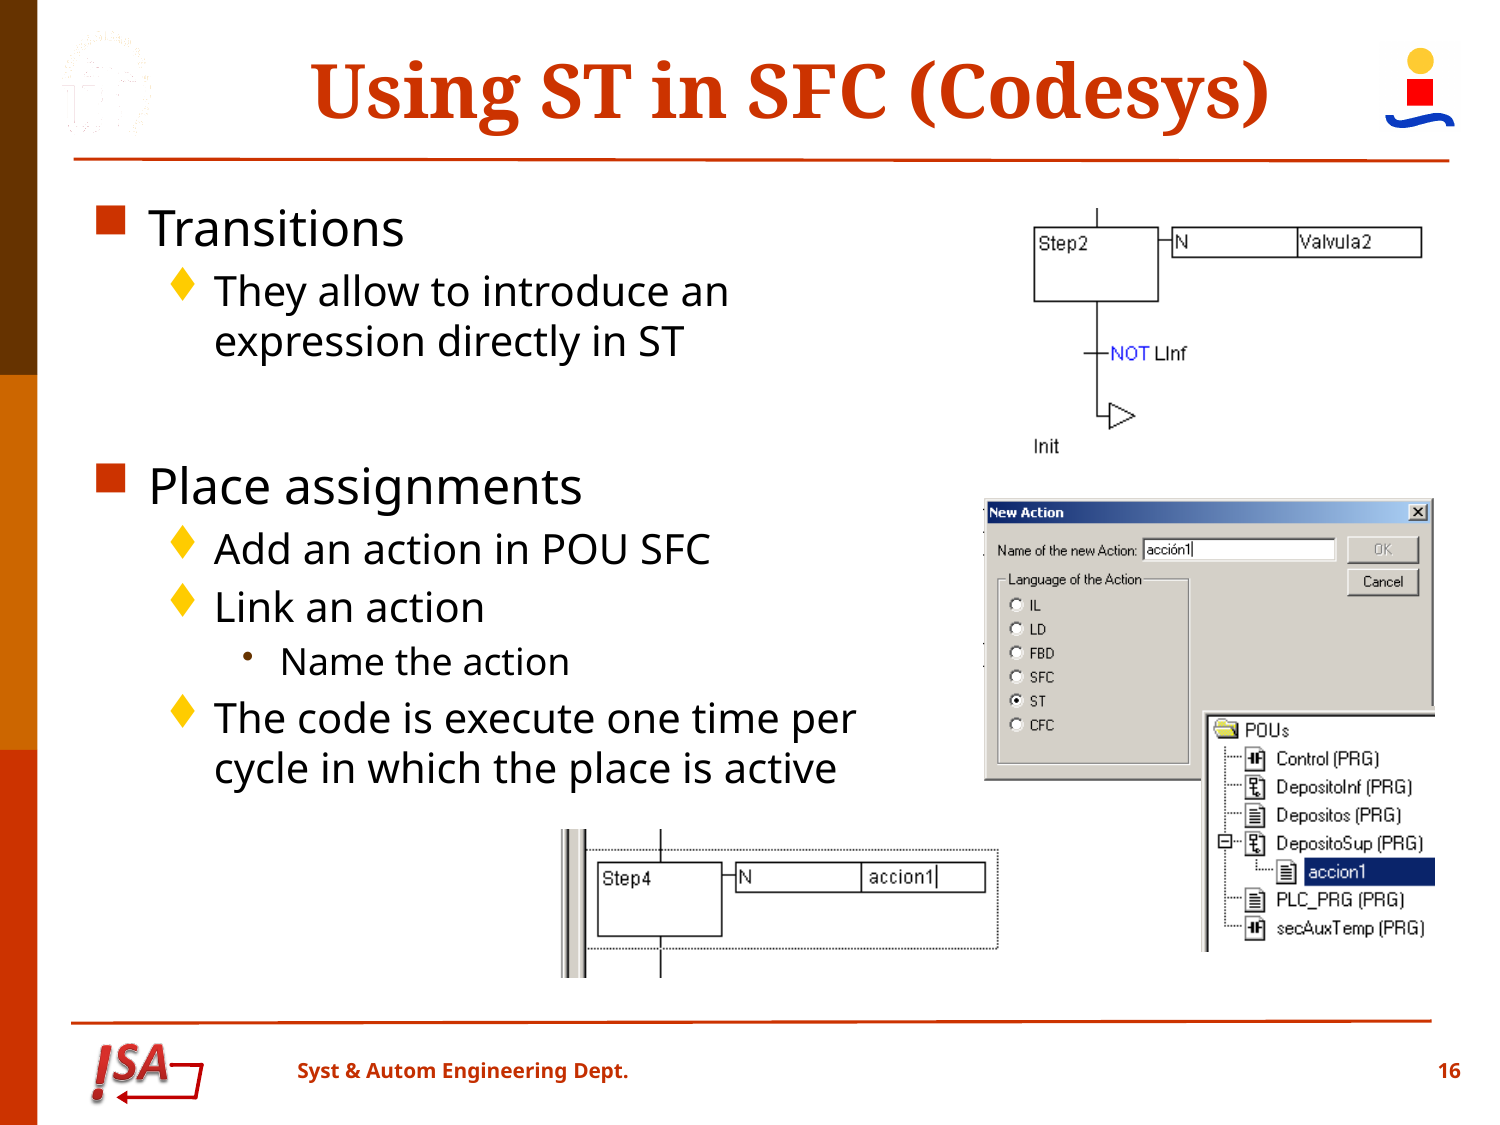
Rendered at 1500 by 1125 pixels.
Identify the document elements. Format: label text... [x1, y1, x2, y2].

picture [983, 496, 1435, 952]
list Transitions They allow to introduce an expression directly in ST Place assignments Add an action in POU SFC Link an action Name the action The code is execute one time per cycle in which the place is active [76, 188, 968, 987]
title Using ST in SFC (Codesys) [187, 30, 1396, 148]
picture [552, 828, 1027, 978]
slide_number 16 [1379, 1049, 1477, 1125]
picture [1026, 208, 1435, 466]
